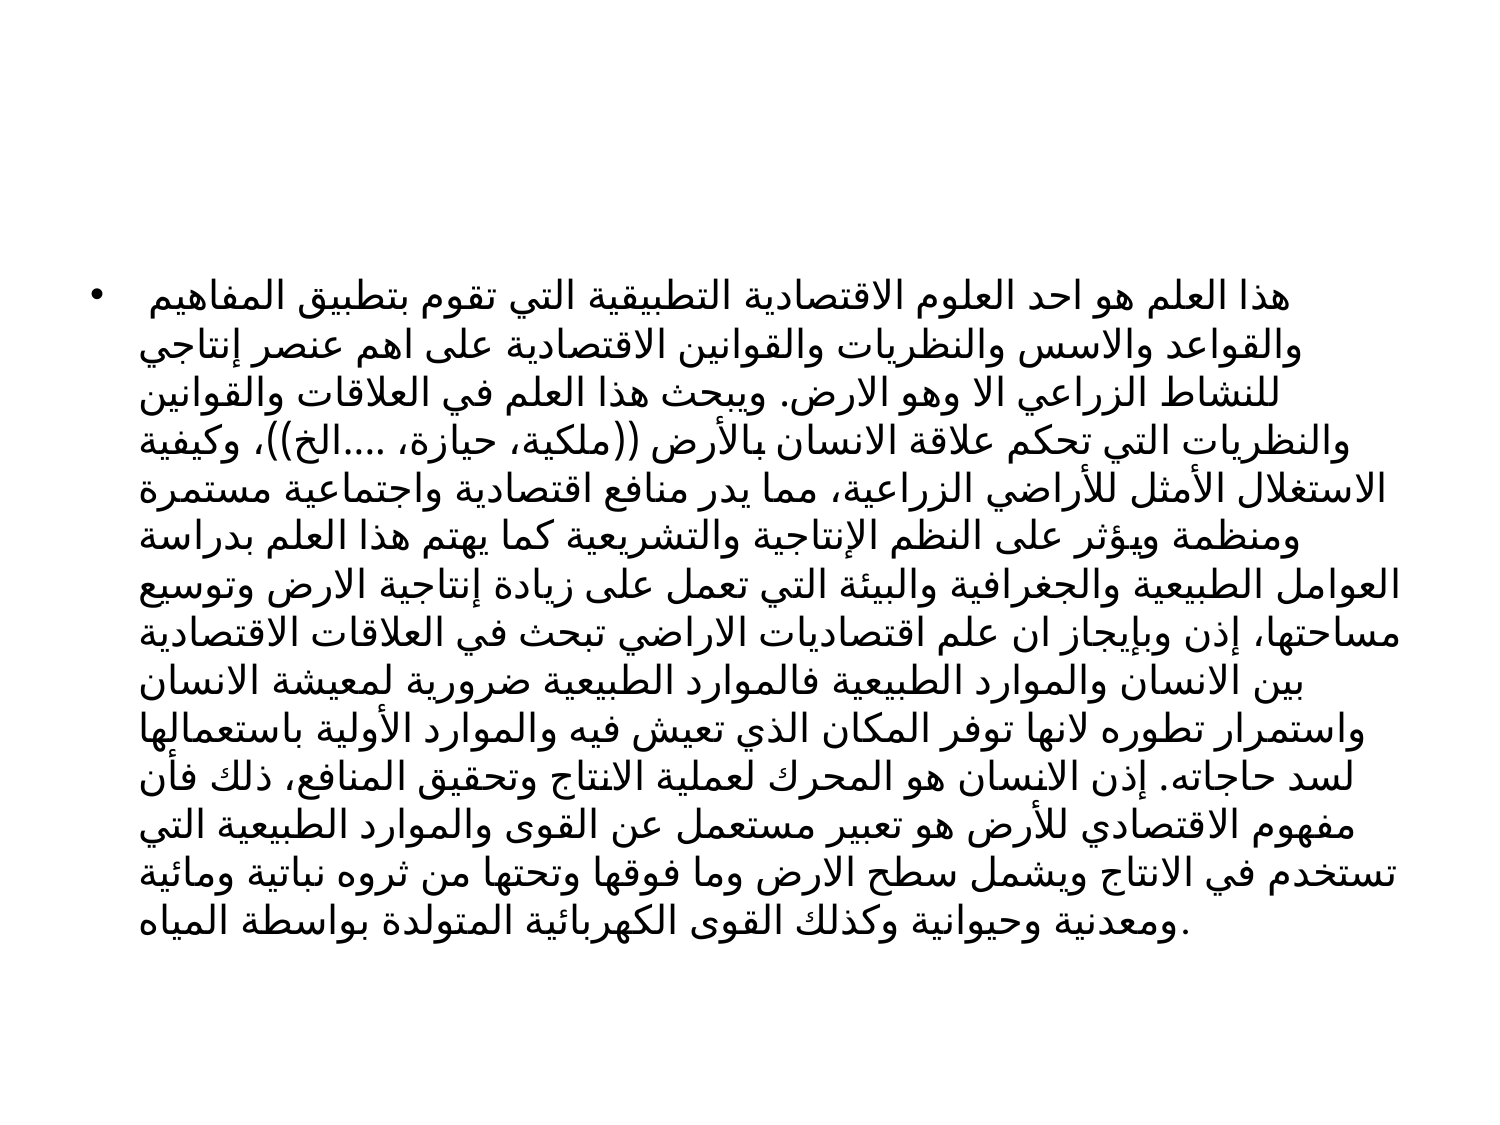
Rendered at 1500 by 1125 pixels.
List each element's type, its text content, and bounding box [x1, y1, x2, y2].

list هذا العلم هو احد العلوم الاقتصادية التطبيقية التي تقوم بتطبيق المفاهيم والقواعد والاسس والنظريات والقوانين الاقتصادية على اهم عنصر إنتاجي للنشاط الزراعي الا وهو الارض. ويبحث هذا العلم في العلاقات والقوانين والنظريات التي تحكم علاقة الانسان بالأرض ((ملكية، حيازة، ....الخ))، وكيفية الاستغلال الأمثل للأراضي الزراعية، مما يدر منافع اقتصادية واجتماعية مستمرة ومنظمة ويؤثر على النظم الإنتاجية والتشريعية كما يهتم هذا العلم بدراسة العوامل الطبيعية والجغرافية والبيئة التي تعمل على زيادة إنتاجية الارض وتوسيع مساحتها، إذن وبإيجاز ان علم اقتصاديات الاراضي تبحث في العلاقات الاقتصادية بين الانسان والموارد الطبيعية فالموارد الطبيعية ضرورية لمعيشة الانسان واستمرار تطوره لانها توفر المكان الذي تعيش فيه والموارد الأولية باستعمالها لسد حاجاته. إذن الانسان هو المحرك لعملية الانتاج وتحقيق المنافع، ذلك فأن مفهوم الاقتصادي للأرض هو تعبير مستعمل عن القوى والموارد الطبيعية التي تستخدم في الانتاج ويشمل سطح الارض وما فوقها وتحتها من ثروه نباتية ومائية ومعدنية وحيوانية وكذلك القوى الكهربائية المتولدة بواسطة المياه. [75, 262, 1425, 1005]
